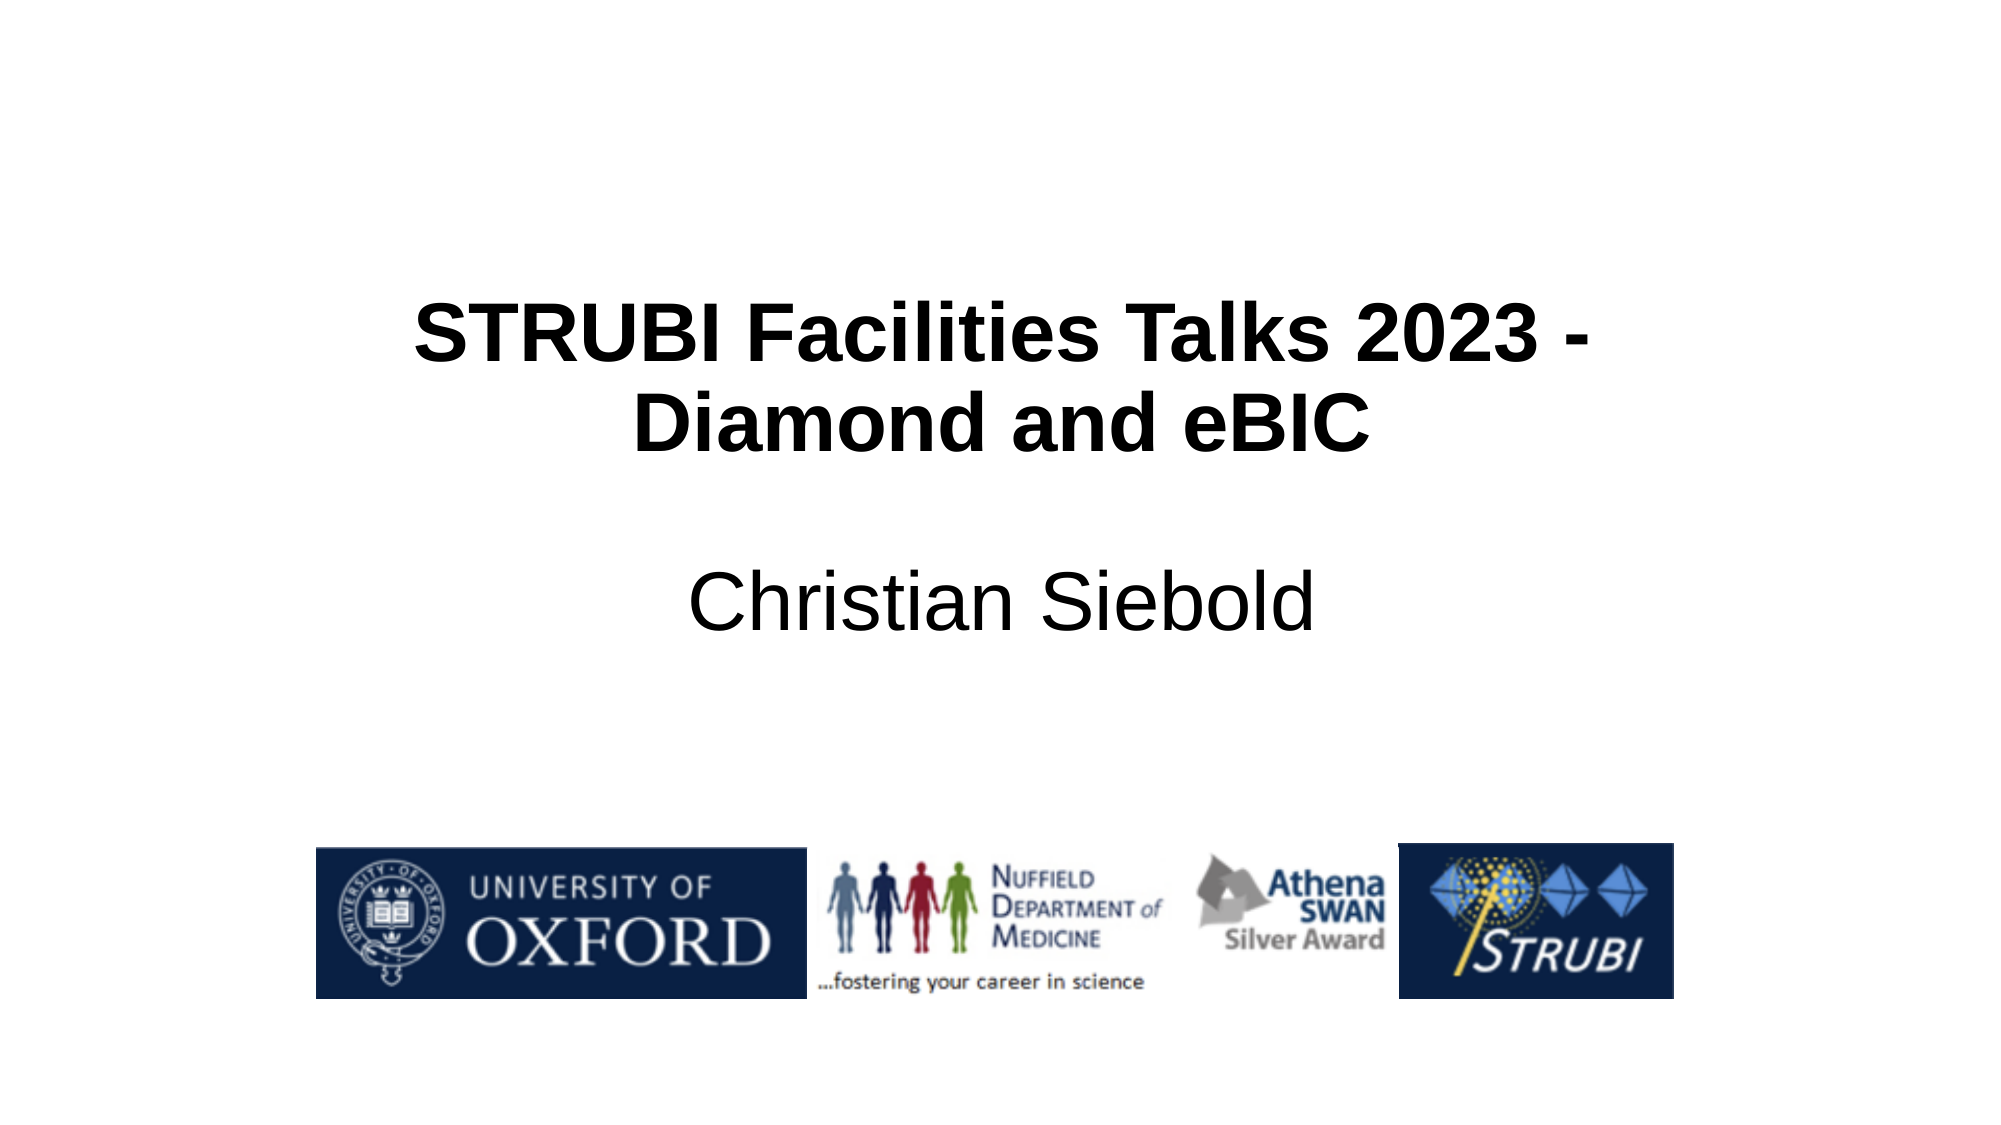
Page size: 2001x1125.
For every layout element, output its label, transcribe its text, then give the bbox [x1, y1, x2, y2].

picture [316, 843, 1674, 1000]
title STRUBI Facilities Talks 2023 - Diamond and eBIC Christian Siebold [261, 137, 1745, 757]
